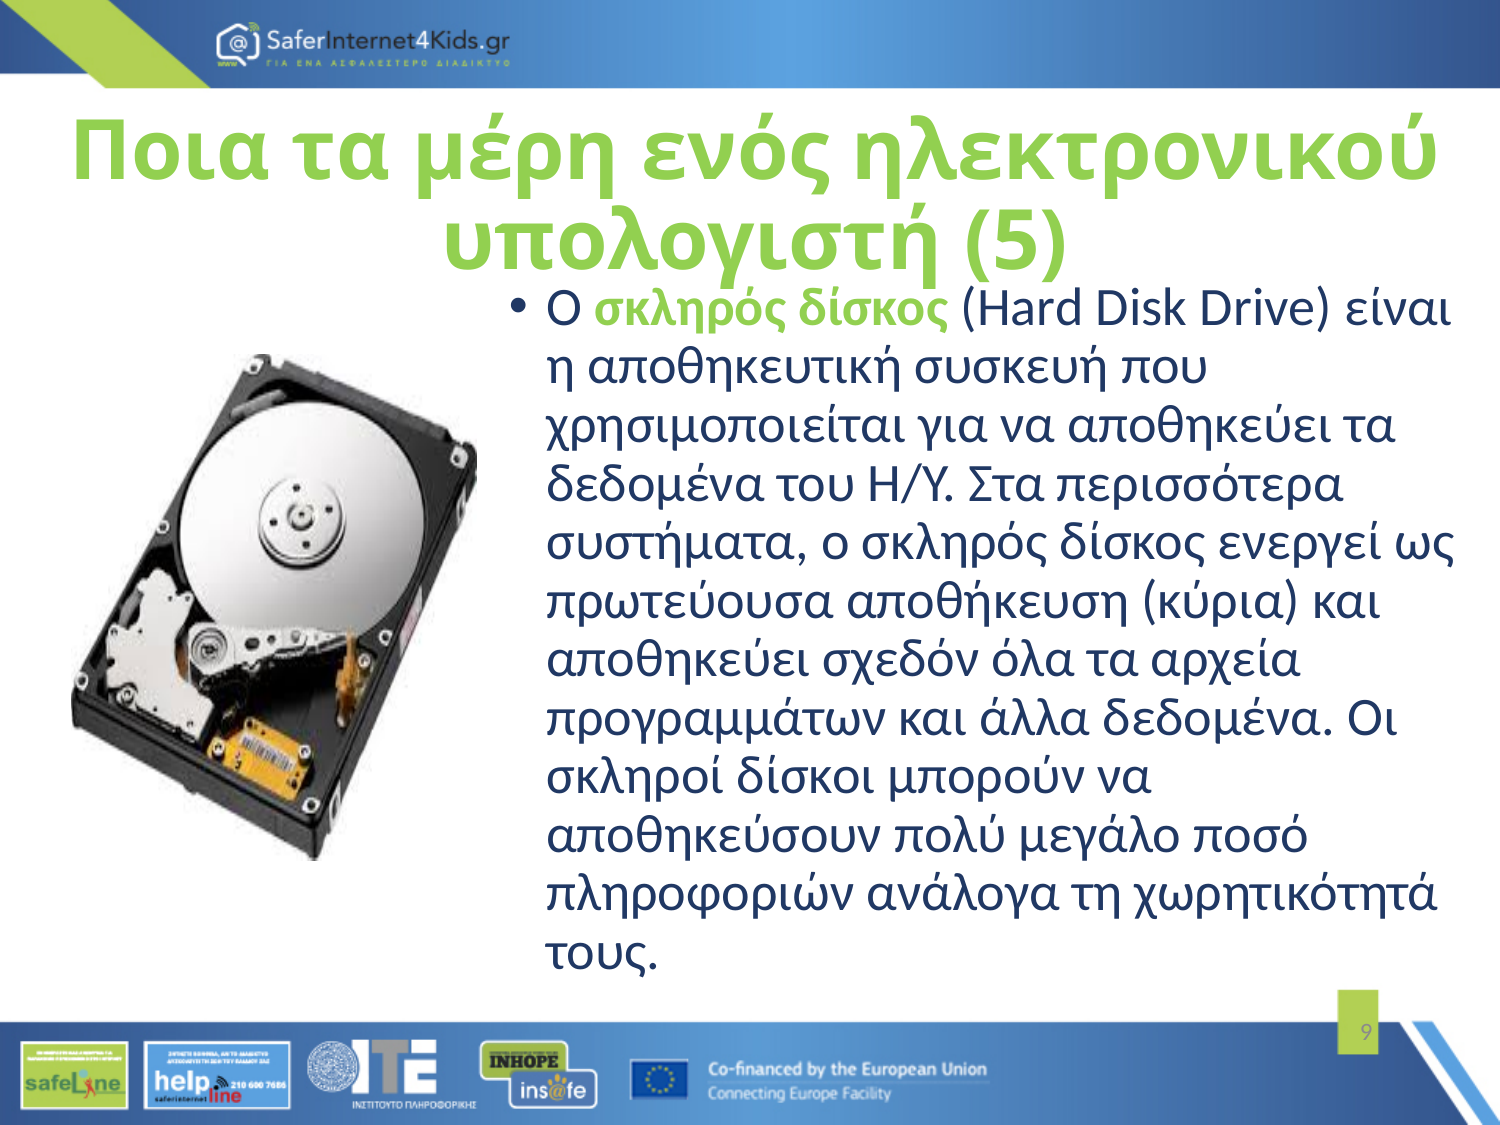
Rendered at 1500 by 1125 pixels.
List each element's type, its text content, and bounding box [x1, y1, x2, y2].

title Ποια τα μέρη ενός ηλεκτρονικού υπολογιστή (5) [0, 95, 1500, 301]
picture [0, 0, 1500, 95]
list Ο σκληρός δίσκος (Hard Disk Drive) είναι η αποθηκευτική συσκευή που χρησιμοποιείται για να αποθηκεύει τα δεδομένα του Η/Υ. Στα περισσότερα συστήματα, ο σκληρός δίσκος ενεργεί ως πρωτεύουσα αποθήκευση (κύρια) και αποθηκεύει σχεδόν όλα τα αρχεία προγραμμάτων και άλλα δεδομένα. Οι σκληροί δίσκοι μπορούν να αποθηκεύσουν πολύ μεγάλο ποσό πληροφοριών ανάλογα τη χωρητικότητά τους. [493, 271, 1500, 1016]
slide_number 9 [1050, 1000, 1388, 1061]
picture [0, 301, 1500, 1125]
